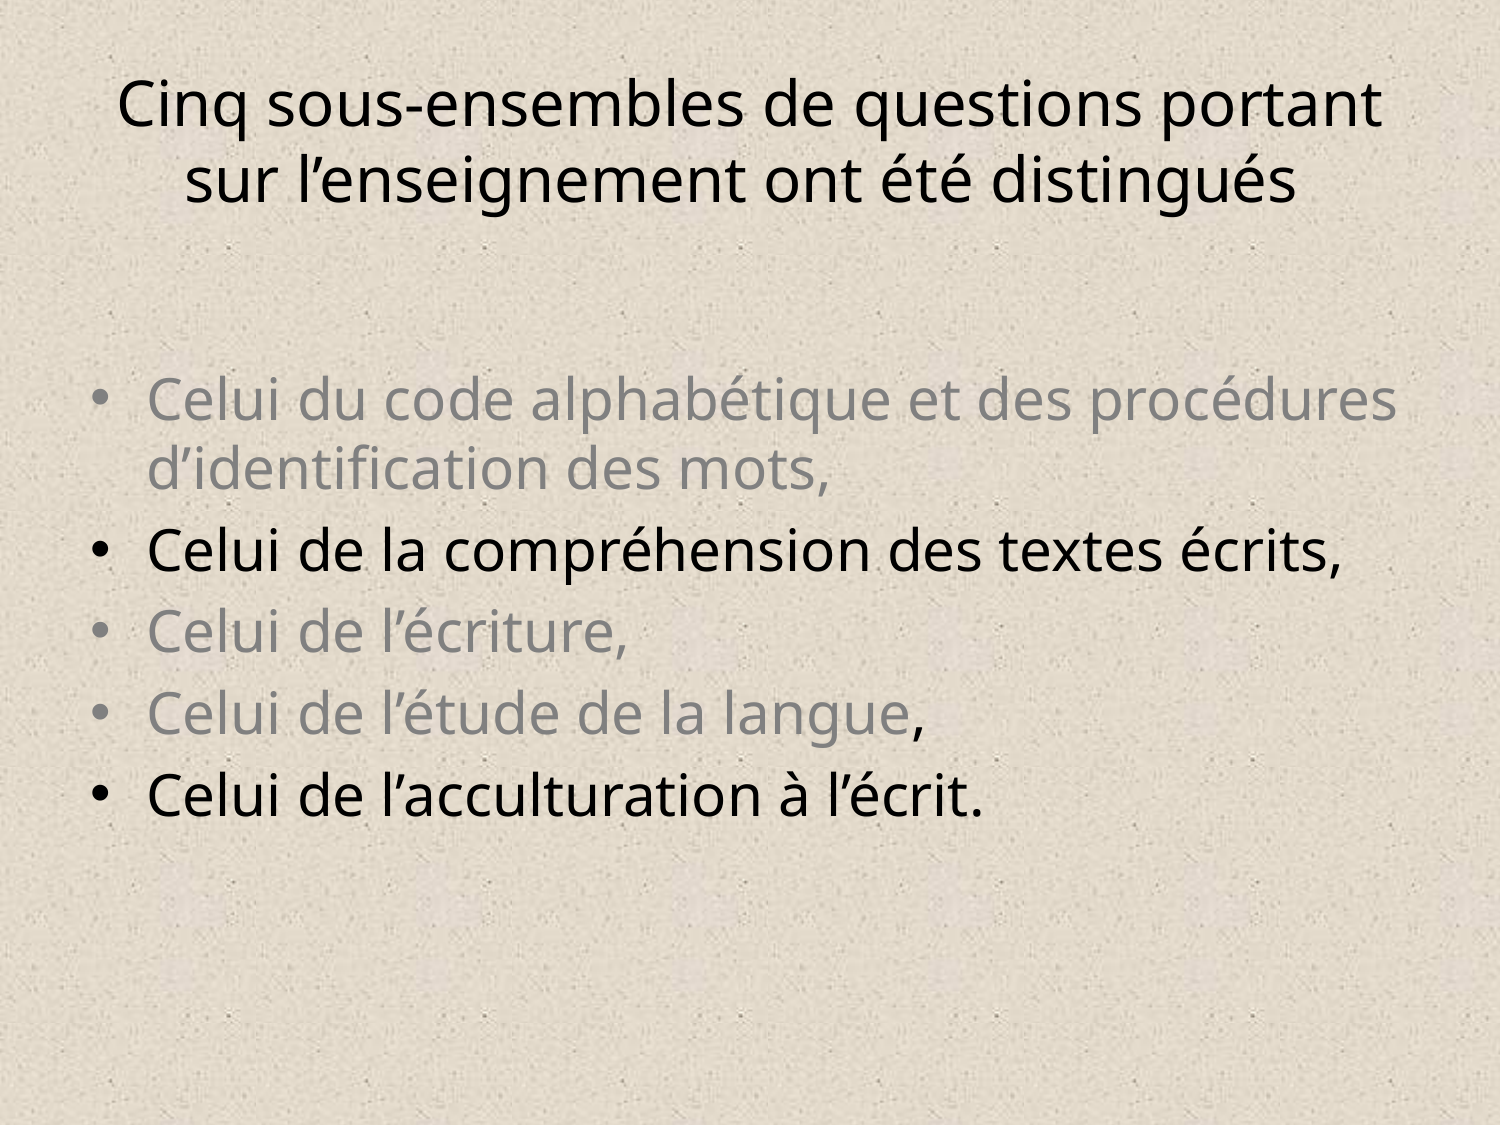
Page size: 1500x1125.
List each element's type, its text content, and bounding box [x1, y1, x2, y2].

title Cinq sous-ensembles de questions portant sur l’enseignement ont été distingués [75, 45, 1425, 233]
picture [0, 0, 1500, 1125]
list Celui du code alphabétique et des procédures d’identification des mots, Celui de la compréhension des textes écrits, Celui de l’écriture, Celui de l’étude de la langue, Celui de l’acculturation à l’écrit. [75, 262, 1425, 1005]
